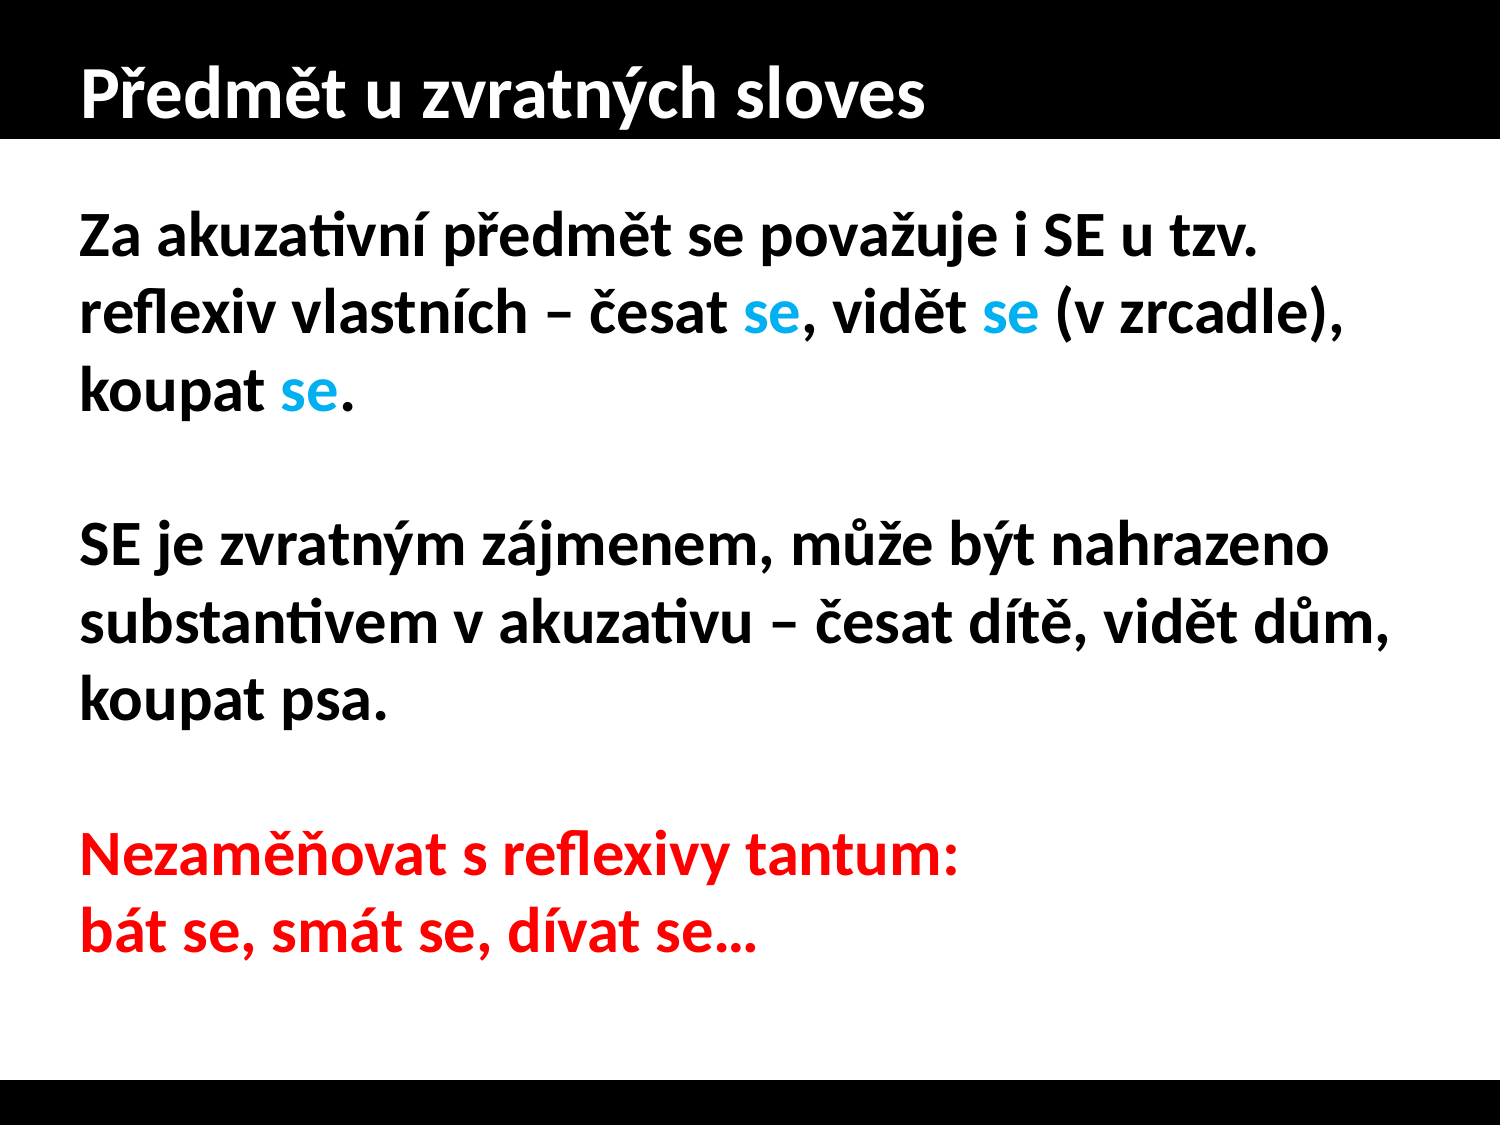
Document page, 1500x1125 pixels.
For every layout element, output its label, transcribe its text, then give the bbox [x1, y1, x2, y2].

text_box Za akuzativní předmět se považuje i SE u tzv. reflexiv vlastních – česat se, vidět se (v zrcadle), koupat se. SE je zvratným zájmenem, může být nahrazeno substantivem v akuzativu – česat dítě, vidět dům, koupat psa. Nezaměňovat s reflexivy tantum: bát se, smát se, dívat se… [64, 184, 1435, 1047]
text_box [77, 160, 1447, 1047]
title Předmět u zvratných sloves [64, 30, 1340, 147]
text_box [0, 1080, 1500, 1125]
text_box [0, 0, 1500, 139]
